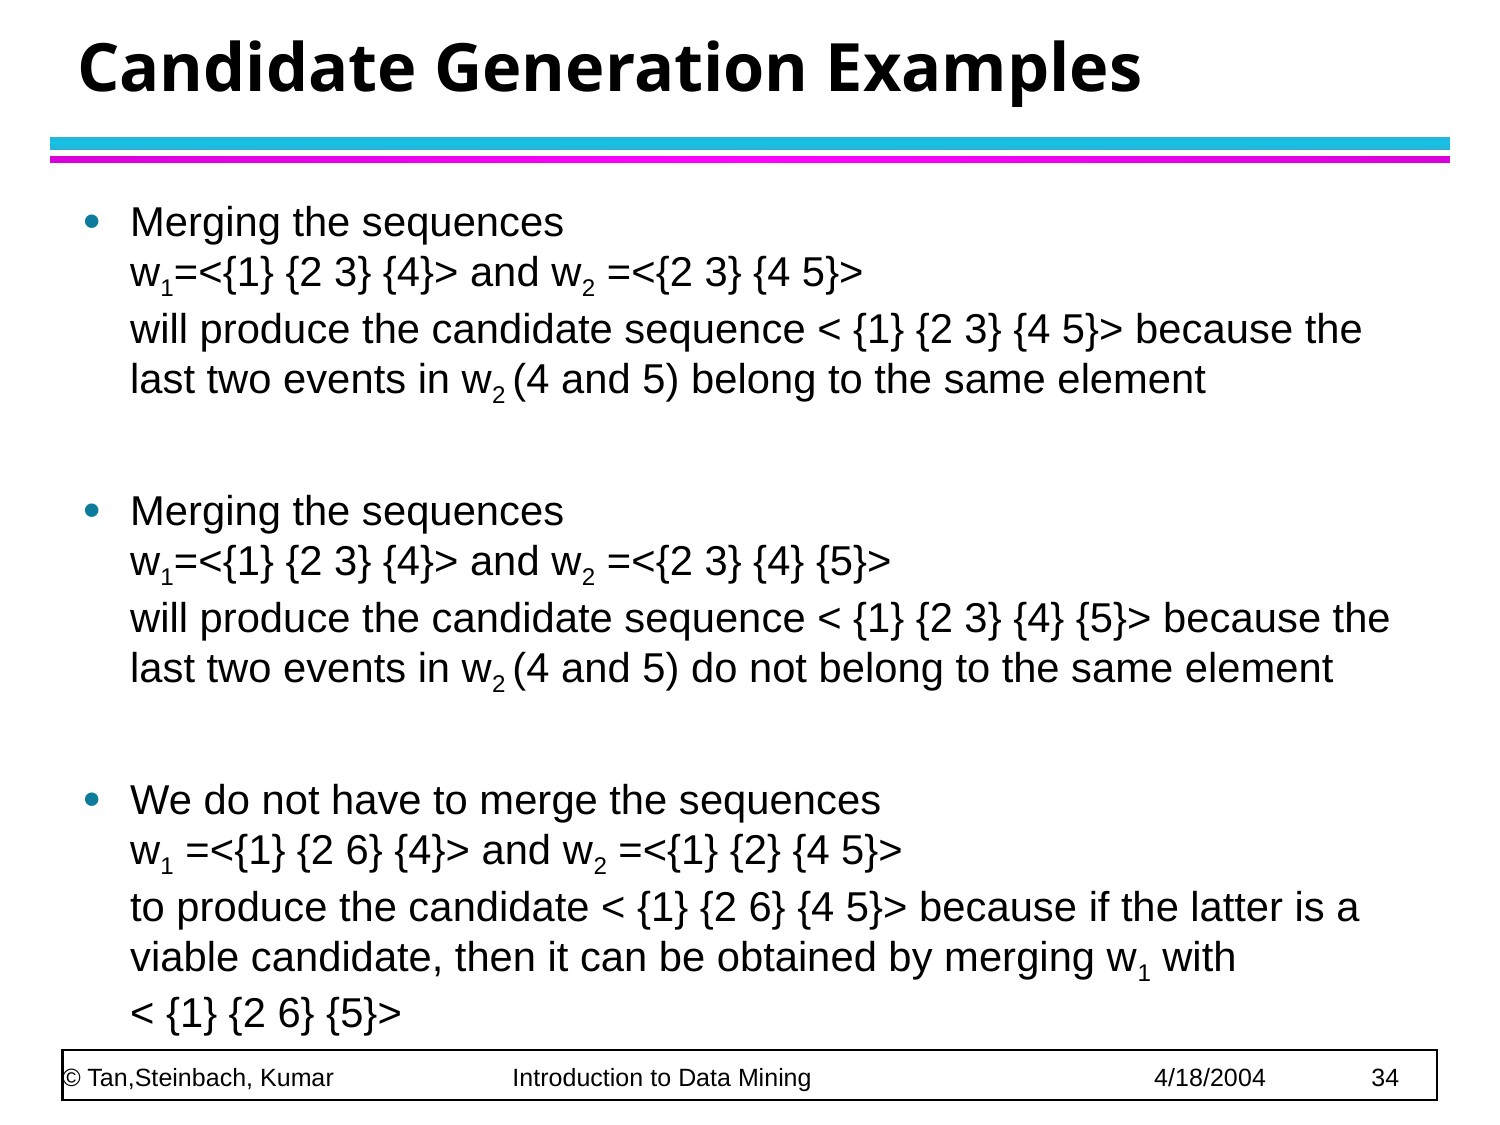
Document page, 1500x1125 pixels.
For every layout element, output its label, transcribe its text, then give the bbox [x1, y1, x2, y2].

title Candidate Generation Examples [62, 24, 1421, 113]
list Merging the sequences w1=<{1} {2 3} {4}> and w2 =<{2 3} {4 5}> will produce the candidate sequence < {1} {2 3} {4 5}> because the last two events in w2 (4 and 5) belong to the same element Merging the sequences w1=<{1} {2 3} {4}> and w2 =<{2 3} {4} {5}> will produce the candidate sequence < {1} {2 3} {4} {5}> because the last two events in w2 (4 and 5) do not belong to the same element We do not have to merge the sequences w1 =<{1} {2 6} {4}> and w2 =<{1} {2} {4 5}> to produce the candidate < {1} {2 6} {4 5}> because if the latter is a viable candidate, then it can be obtained by merging w1 with < {1} {2 6} {5}> [67, 187, 1432, 1038]
